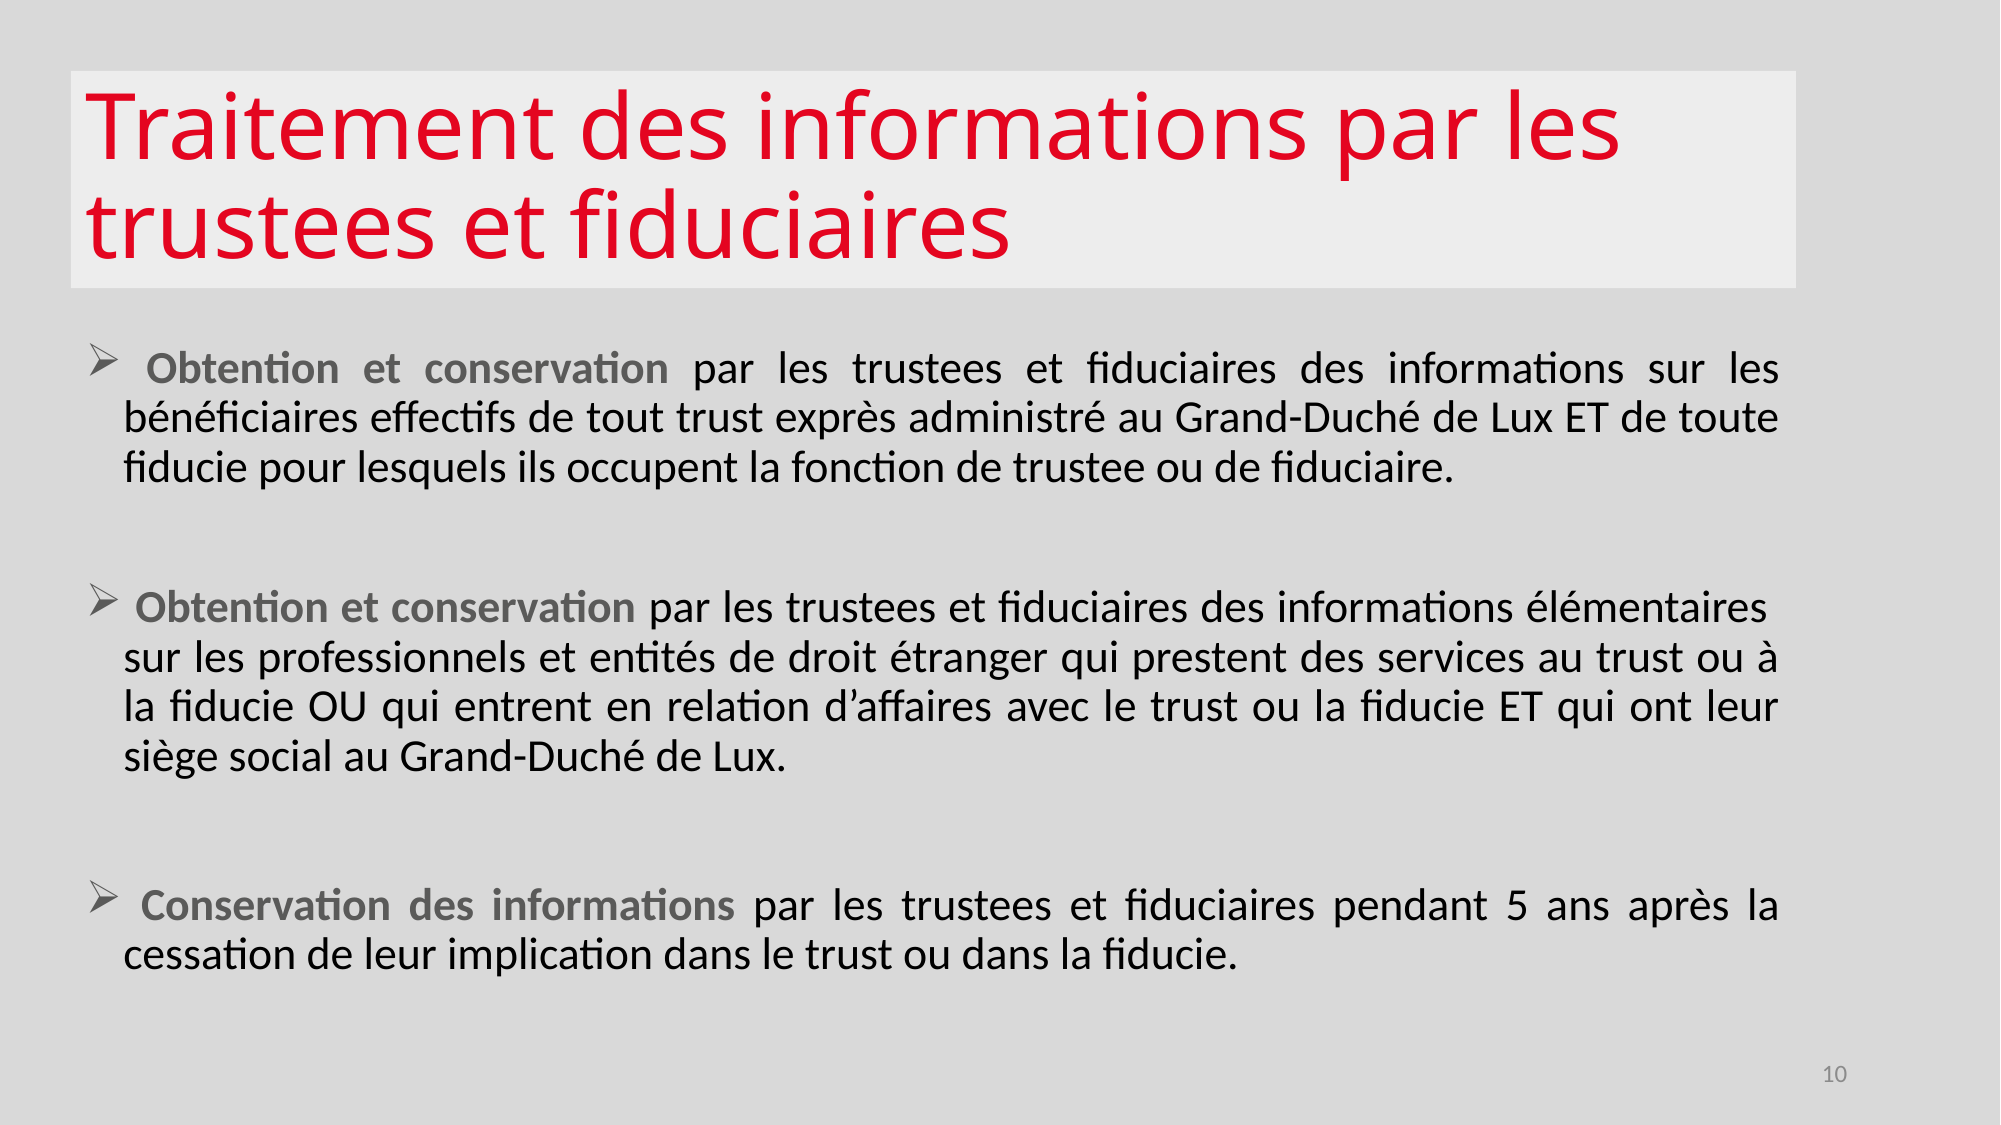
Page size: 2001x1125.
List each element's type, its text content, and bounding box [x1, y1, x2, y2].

slide_number 10 [1412, 1042, 1863, 1103]
list Obtention et conservation par les trustees et fiduciaires des informations sur les bénéficiaires effectifs de tout trust exprès administré au Grand-Duché de Lux ET de toute fiducie pour lesquels ils occupent la fonction de trustee ou de fiduciaire. Obtention et conservation par les trustees et fiduciaires des informations élémentaires sur les professionnels et entités de droit étranger qui prestent des services au trust ou à la fiducie OU qui entrent en relation d’affaires avec le trust ou la fiducie ET qui ont leur siège social au Grand-Duché de Lux. Conservation des informations par les trustees et fiduciaires pendant 5 ans après la cessation de leur implication dans le trust ou dans la fiducie. [70, 336, 1796, 994]
title Traitement des informations par les trustees et fiduciaires [70, 70, 1796, 289]
